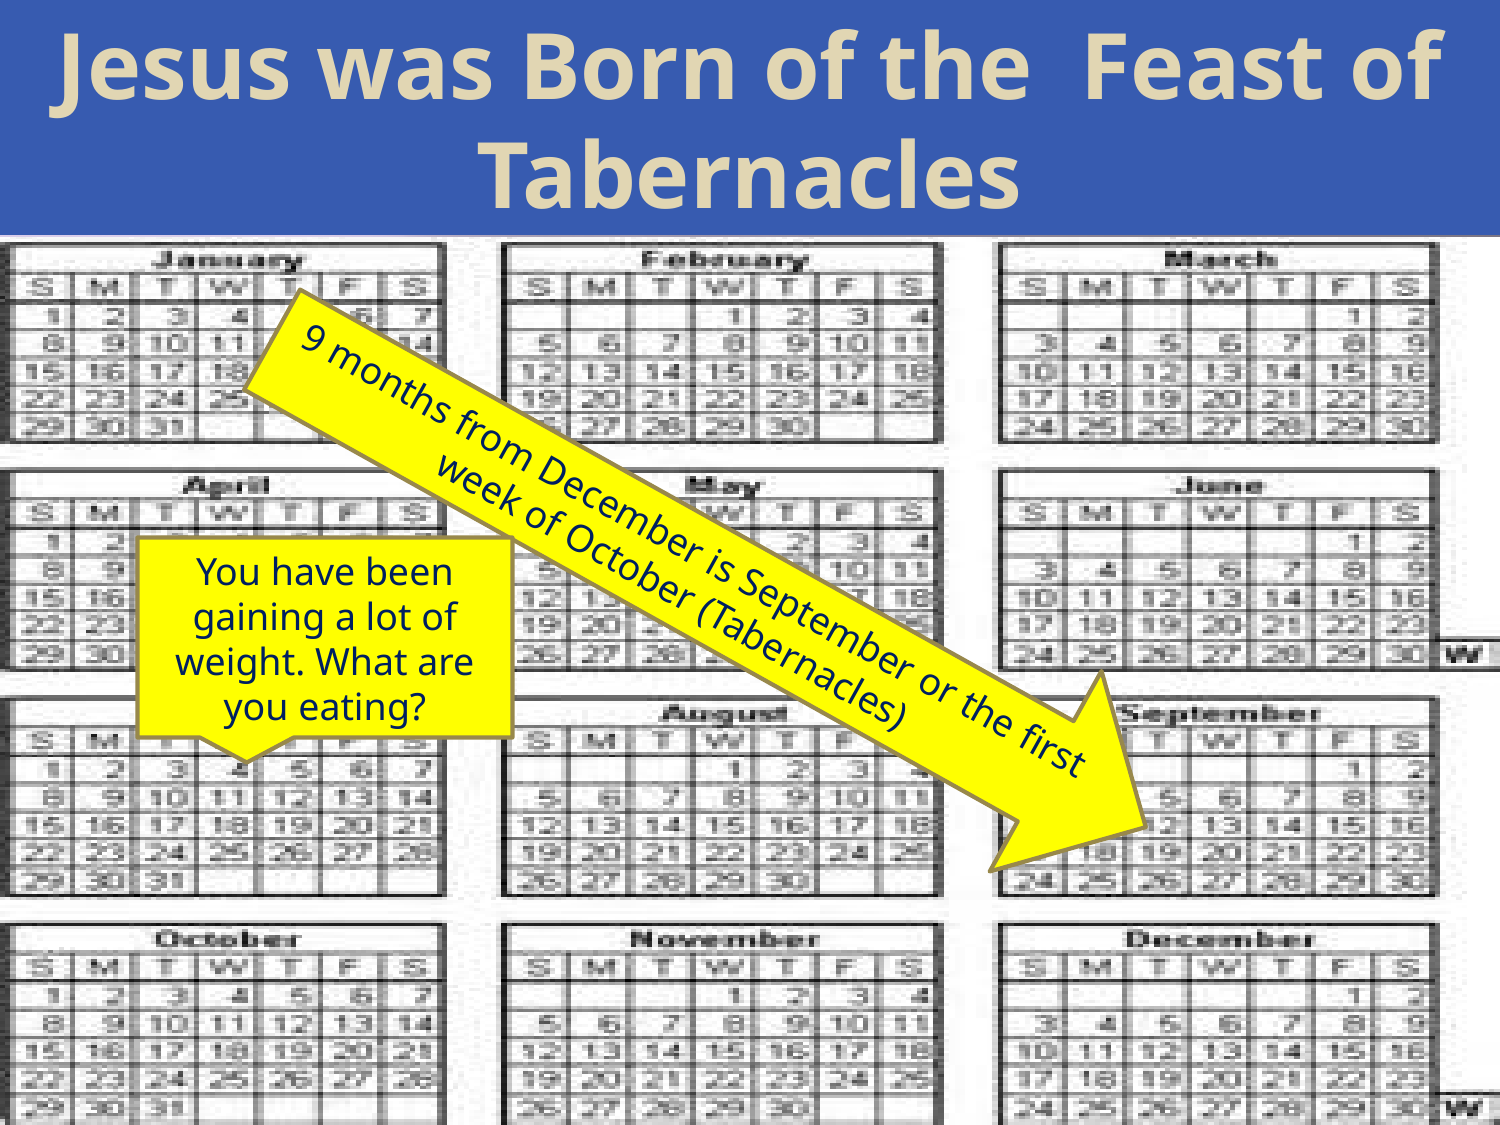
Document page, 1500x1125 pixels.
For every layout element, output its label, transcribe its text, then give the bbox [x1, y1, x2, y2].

picture [0, 237, 1500, 1125]
text_box Jesus was Born of the Feast of Tabernacles [0, 0, 1500, 235]
